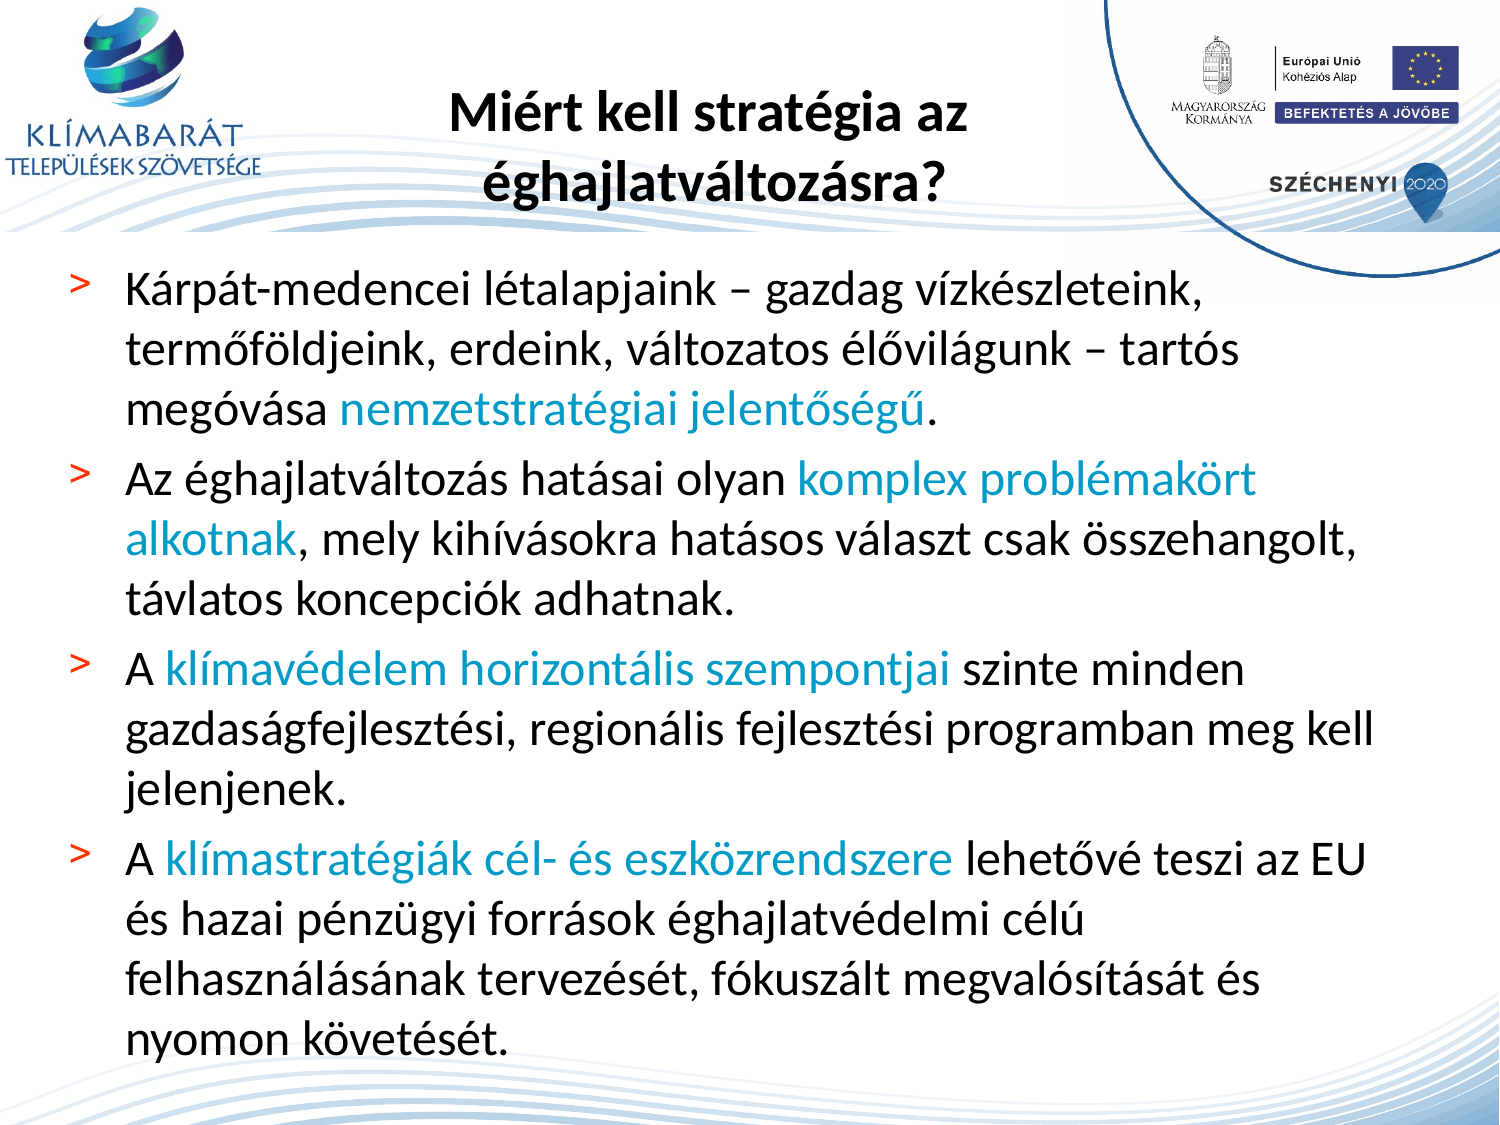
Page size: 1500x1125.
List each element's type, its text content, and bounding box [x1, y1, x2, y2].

picture [0, 928, 1499, 1125]
text_box Kárpát-medencei létalapjaink – gazdag vízkészleteink, termőföldjeink, erdeink, változatos élővilágunk – tartós megóvása nemzetstratégiai jelentőségű. Az éghajlatváltozás hatásai olyan komplex problémakört alkotnak, mely kihívásokra hatásos választ csak összehangolt, távlatos koncepciók adhatnak. A klímavédelem horizontális szempontjai szinte minden gazdaságfejlesztési, regionális fejlesztési programban meg kell jelenjenek. A klímastratégiák cél- és eszközrendszere lehetővé teszi az EU és hazai pénzügyi források éghajlatvédelmi célú felhasználásának tervezését, fókuszált megvalósítását és nyomon követését. [53, 248, 1403, 927]
picture [0, 0, 1500, 301]
